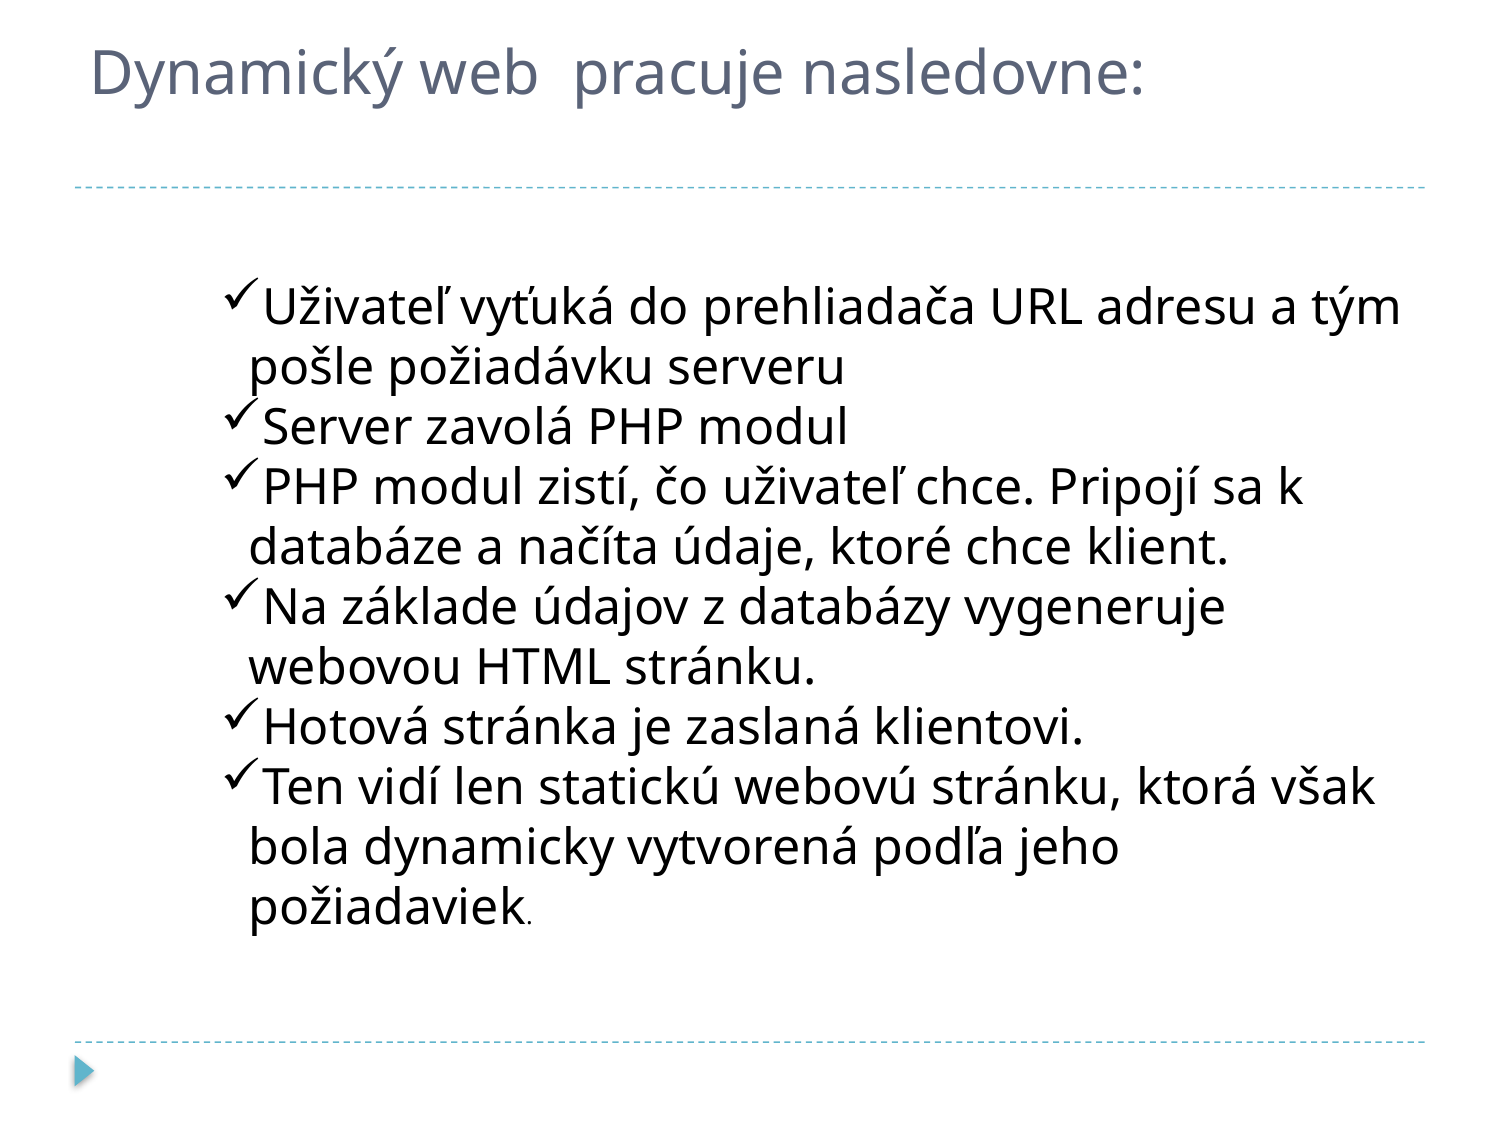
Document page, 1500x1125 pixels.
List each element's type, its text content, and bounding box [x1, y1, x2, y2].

text_box Uživateľ vyťuká do prehliadača URL adresu a tým pošle požiadávku serveru Server zavolá PHP modul PHP modul zistí, čo uživateľ chce. Pripojí sa k databáze a načíta údaje, ktoré chce klient. Na základe údajov z databázy vygeneruje webovou HTML stránku. Hotová stránka je zaslaná klientovi. Ten vidí len statickú webovú stránku, ktorá však bola dynamicky vytvorená podľa jeho požiadaviek. [55, 267, 1427, 942]
title Dynamický web pracuje nasledovne: [75, 24, 1425, 188]
